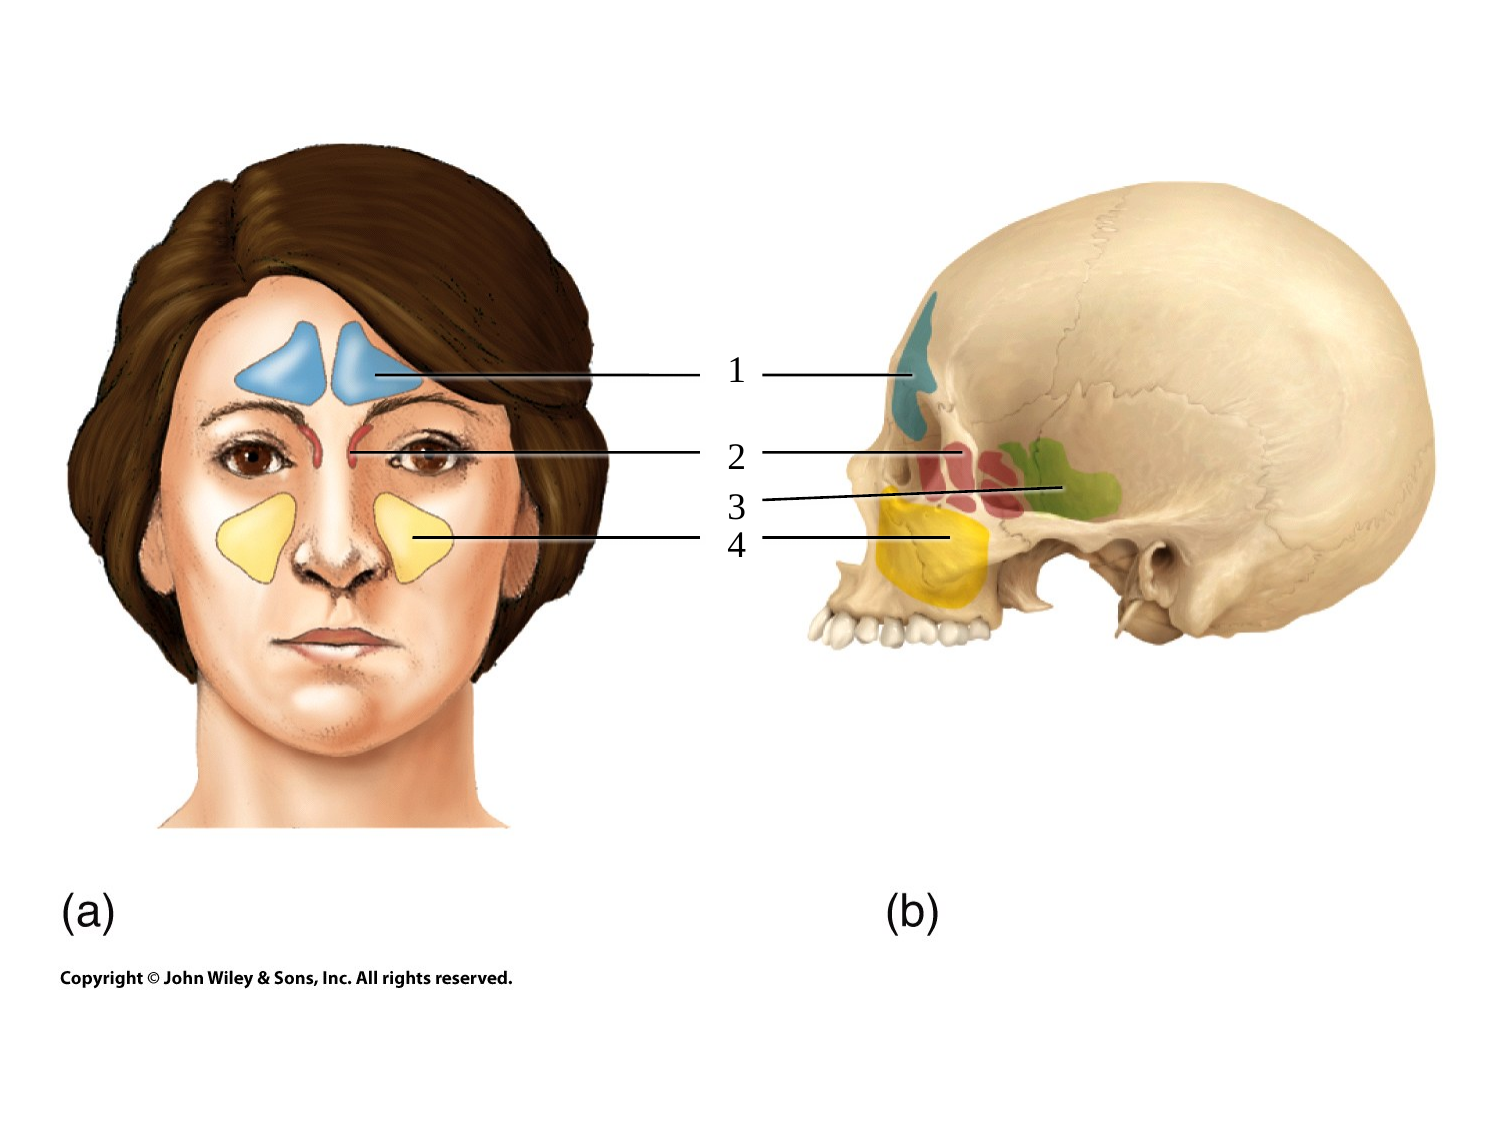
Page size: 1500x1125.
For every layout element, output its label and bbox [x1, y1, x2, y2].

picture [49, 133, 1450, 992]
